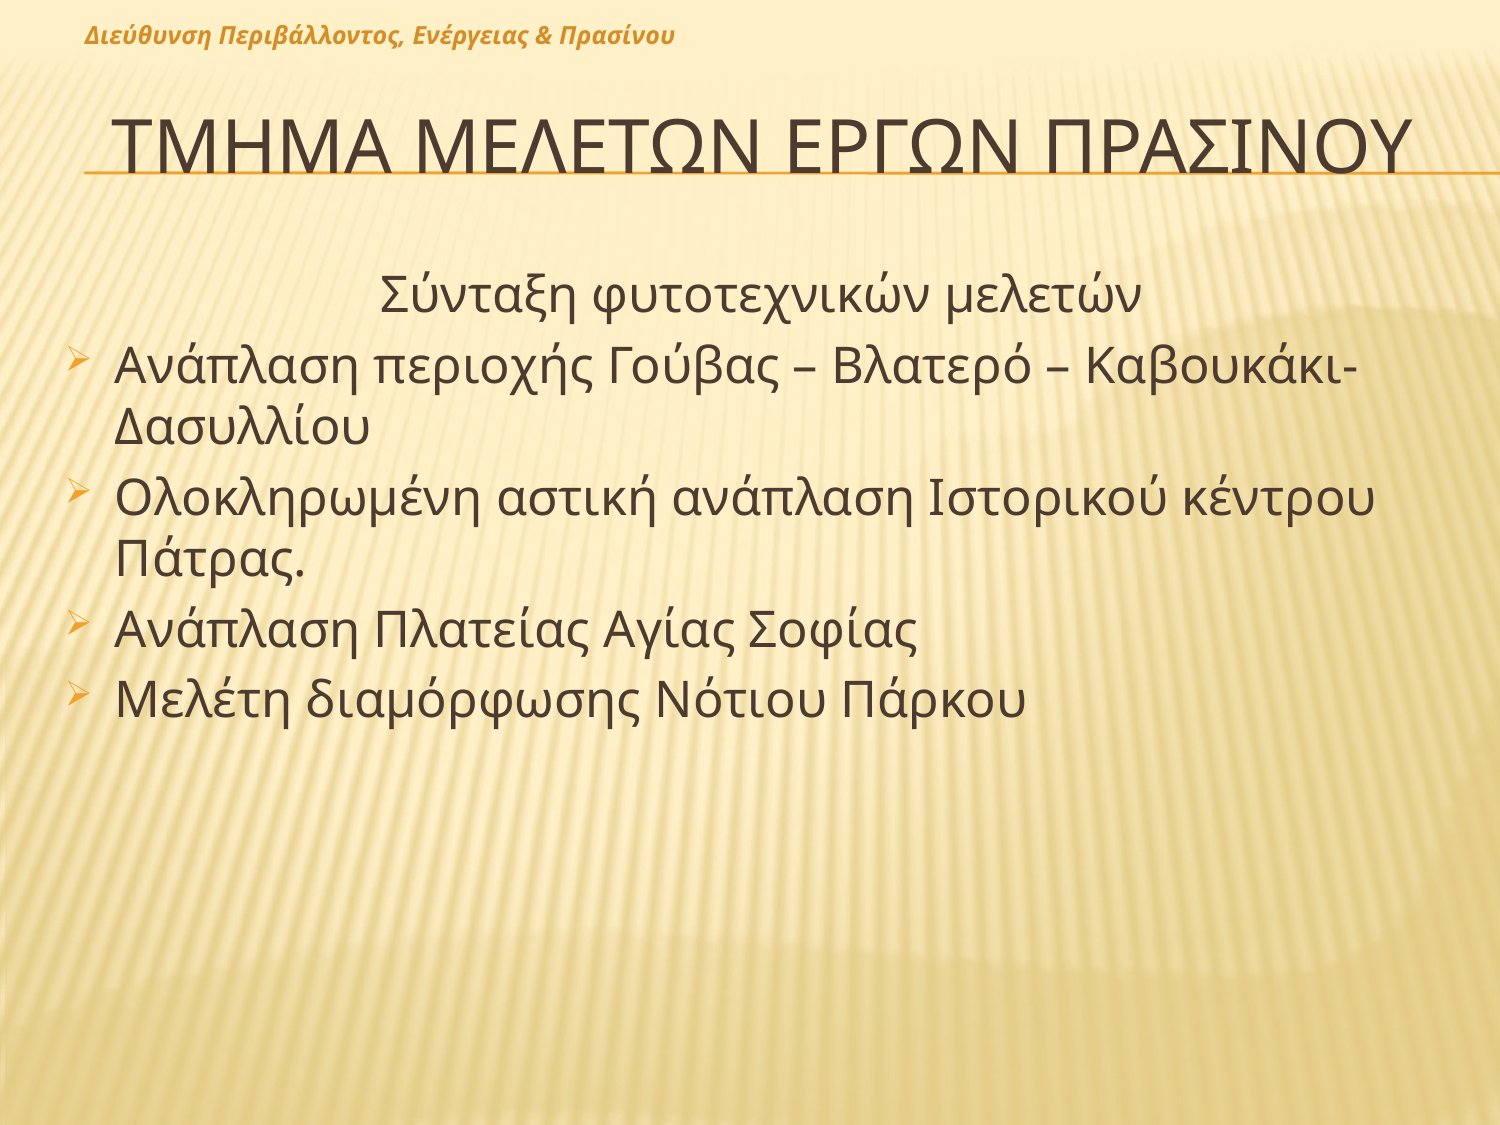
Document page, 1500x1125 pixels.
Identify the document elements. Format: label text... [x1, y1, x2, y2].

footer Διεύθυνση Περιβάλλοντος, Ενέργειας & Πρασίνου [70, 12, 1063, 60]
list Σύνταξη φυτοτεχνικών μελετών Ανάπλαση περιοχής Γούβας – Βλατερό – Καβουκάκι- Δασυλλίου Ολοκληρωμένη αστική ανάπλαση Ιστορικού κέντρου Πάτρας. Ανάπλαση Πλατείας Αγίας Σοφίας Μελέτη διαμόρφωσης Νότιου Πάρκου [50, 254, 1475, 914]
title Τμημα μελετων εργων πρασινου [50, 75, 1475, 213]
